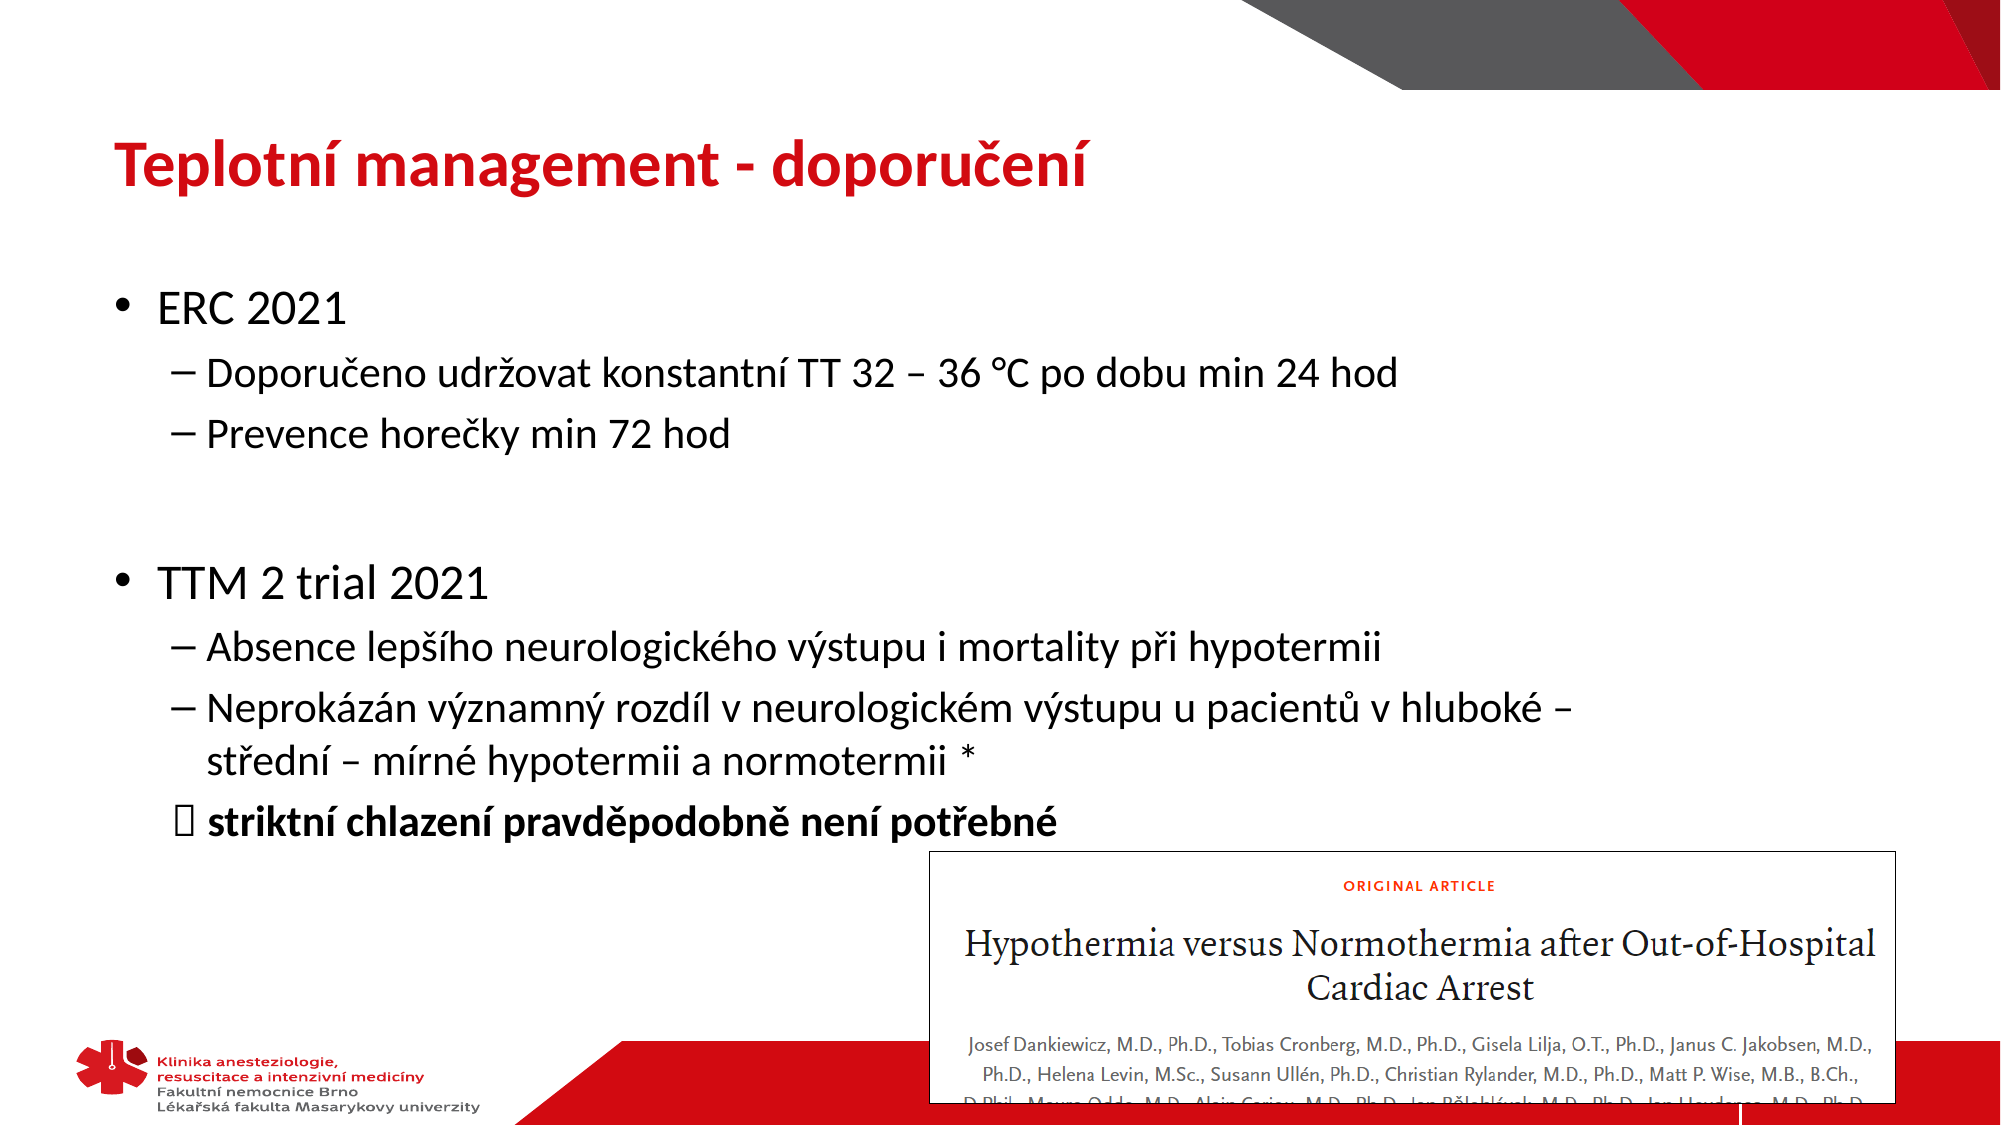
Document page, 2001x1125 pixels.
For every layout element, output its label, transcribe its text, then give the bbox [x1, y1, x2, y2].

picture [928, 851, 1896, 1104]
title Teplotní management - doporučení [99, 60, 1564, 260]
list ERC 2021 Doporučeno udržovat konstantní TT 32 – 36 °C po dobu min 24 hod Prevence horečky min 72 hod TTM 2 trial 2021 Absence lepšího neurologického výstupu i mortality při hypotermii Neprokázán významný rozdíl v neurologickém výstupu u pacientů v hluboké – střední – mírné hypotermii a normotermii *  striktní chlazení pravděpodobně není potřebné [99, 266, 1682, 874]
